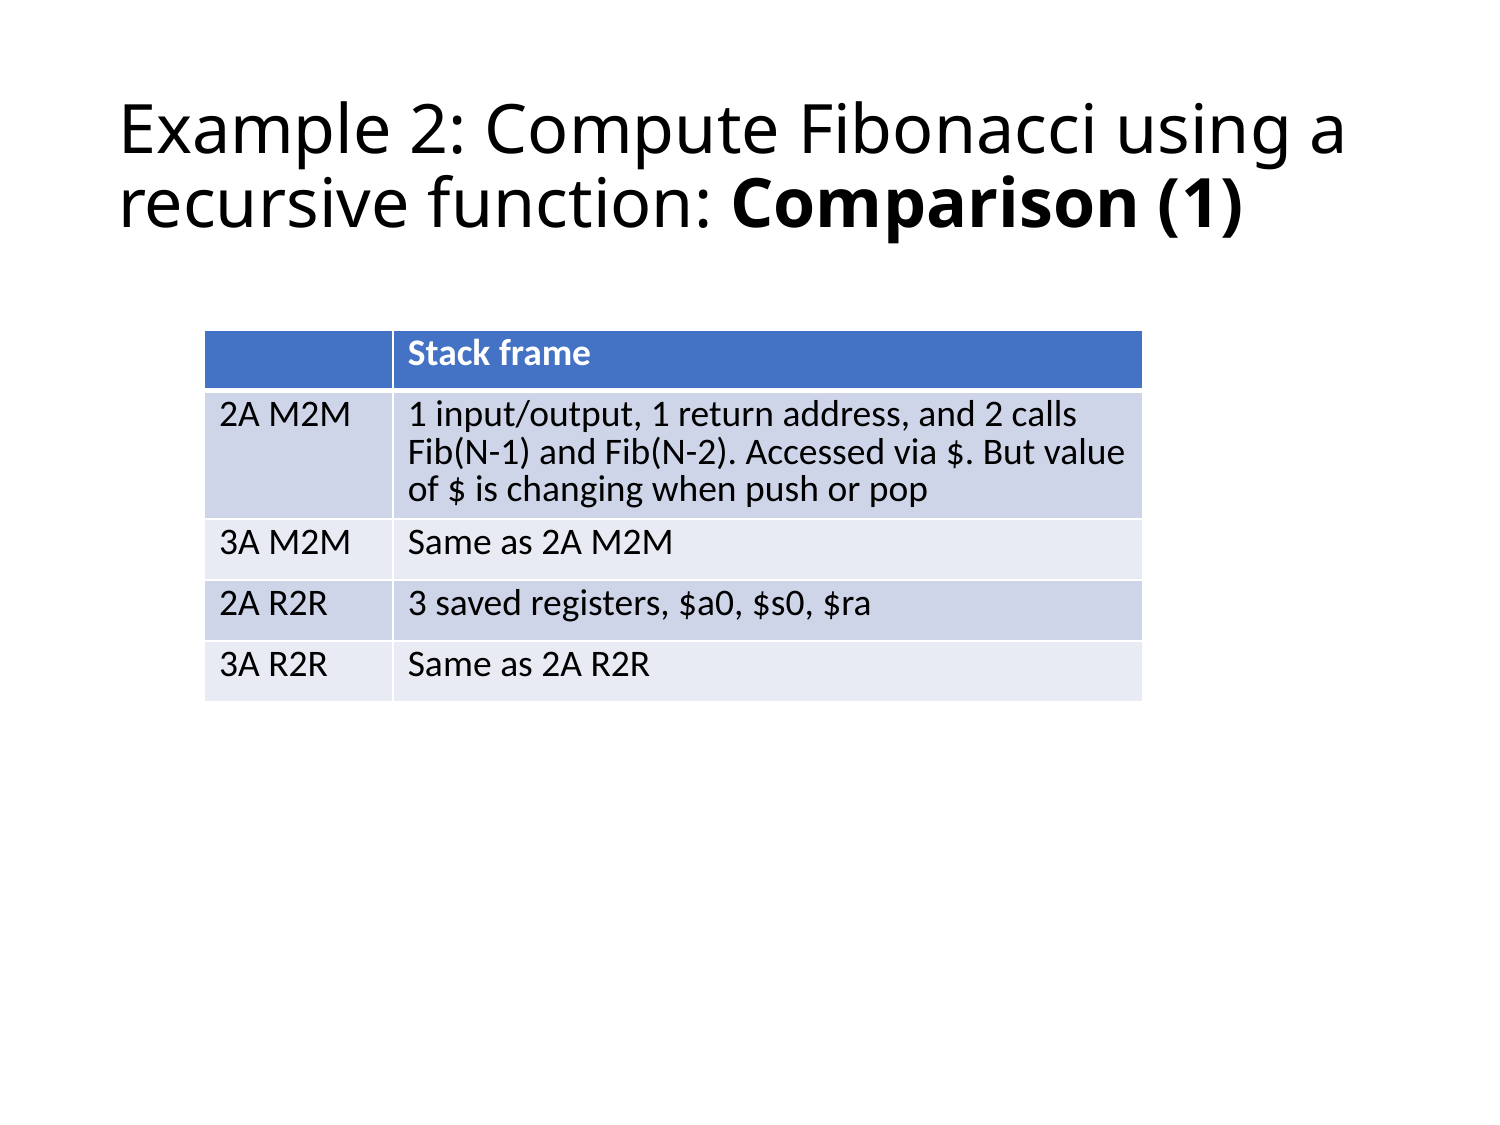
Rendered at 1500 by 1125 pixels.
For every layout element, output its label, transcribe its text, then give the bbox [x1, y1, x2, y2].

table_header [205, 331, 392, 388]
table_cell Same as 2A M2M [394, 520, 1142, 579]
table_cell 3 saved registers, $a0, $s0, $ra [394, 581, 1142, 640]
table_cell 2A R2R [205, 581, 392, 640]
table_header Stack frame [394, 331, 1142, 388]
table_cell 2A M2M [205, 393, 392, 518]
title Example 2: Compute Fibonacci using a recursive function: Comparison (1) [103, 59, 1397, 278]
table_cell 3A R2R [205, 642, 392, 701]
table_cell Same as 2A R2R [394, 642, 1142, 701]
table_cell 1 input/output, 1 return address, and 2 calls Fib(N-1) and Fib(N-2). Accessed via $. But value of $ is changing when push or pop [394, 393, 1142, 518]
table_cell 3A M2M [205, 520, 392, 579]
